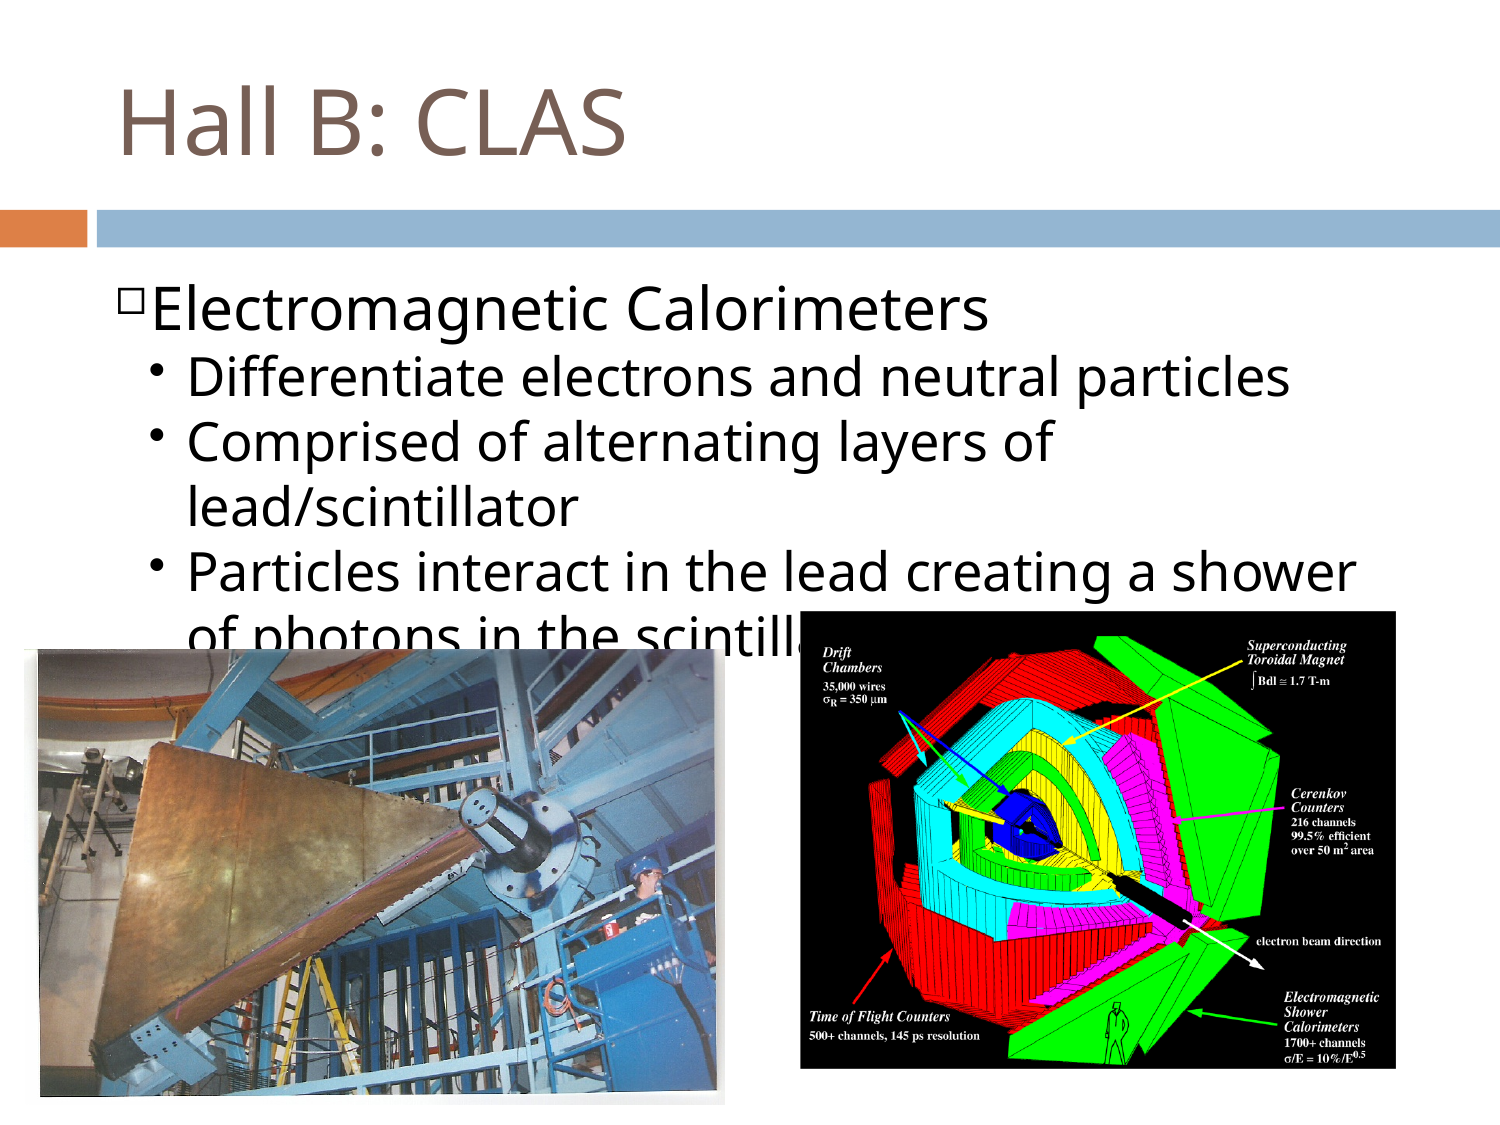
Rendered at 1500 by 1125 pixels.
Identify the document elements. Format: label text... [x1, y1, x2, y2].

text_box Hall B: CLAS [100, 37, 1438, 200]
text_box Electromagnetic Calorimeters Differentiate electrons and neutral particles Comprised of alternating layers of lead/scintillator Particles interact in the lead creating a shower of photons in the scintillator [100, 262, 1438, 1000]
picture [24, 649, 726, 1105]
picture [799, 611, 1396, 1069]
